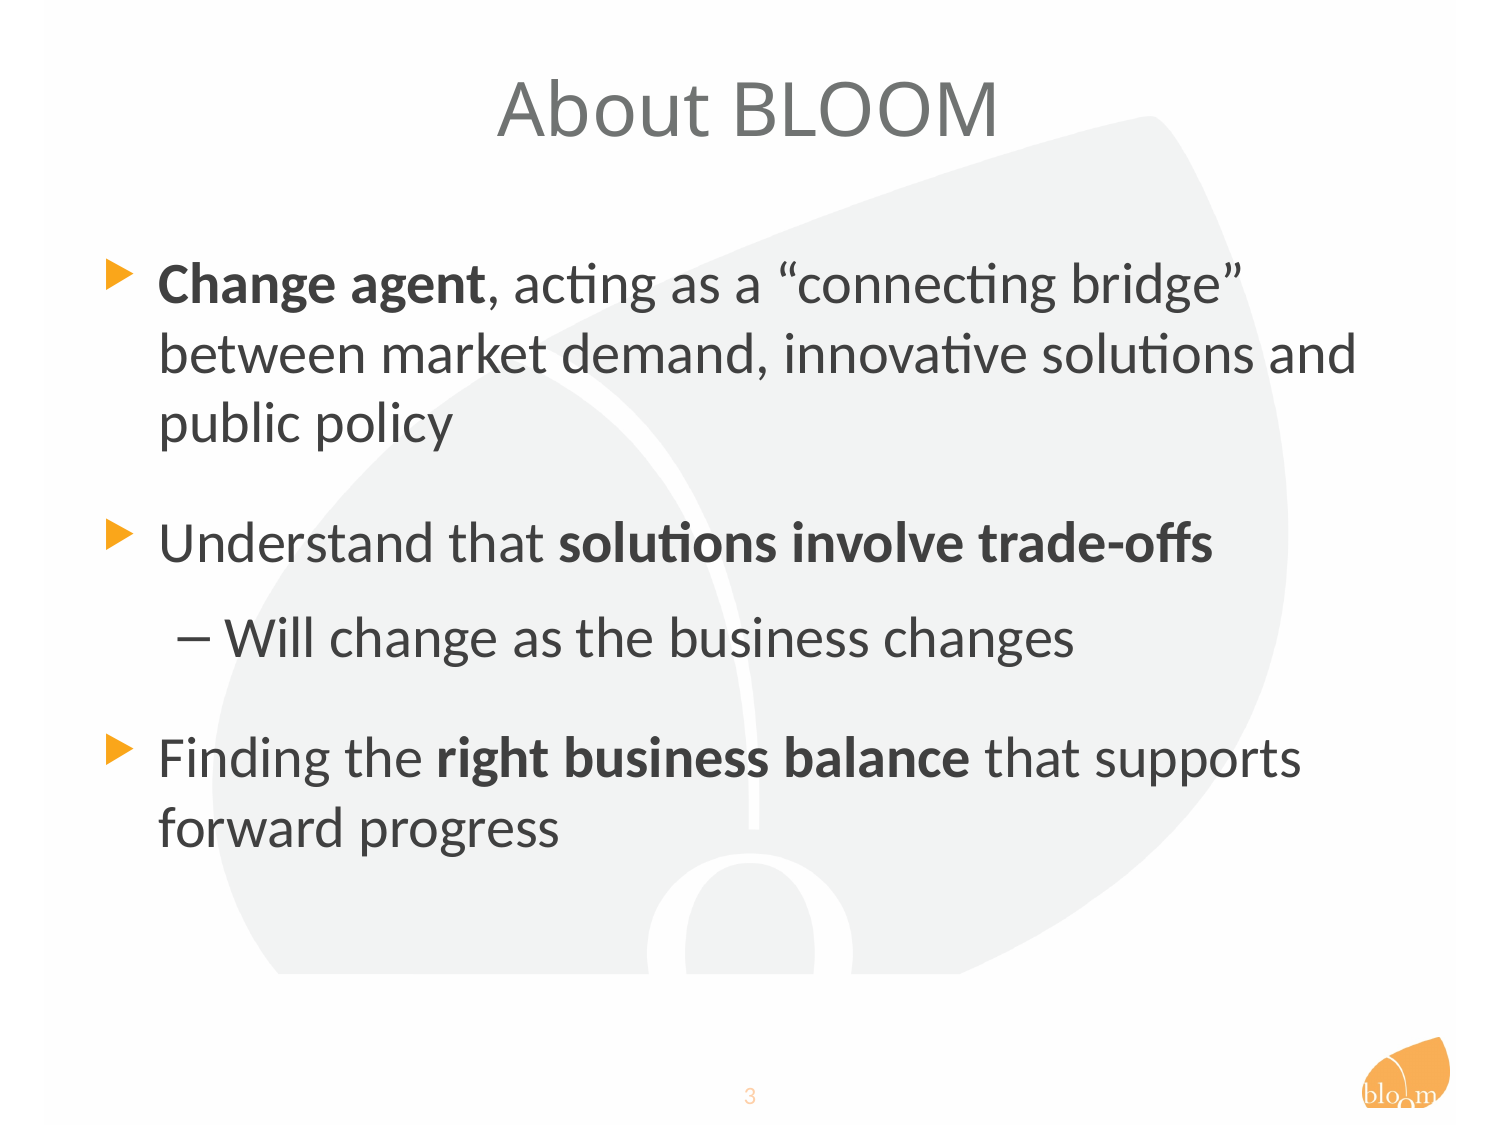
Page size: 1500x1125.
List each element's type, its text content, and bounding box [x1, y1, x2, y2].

footer 3 [512, 1065, 988, 1125]
list Change agent, acting as a “connecting bridge” between market demand, innovative solutions and public policy Understand that solutions involve trade-offs Will change as the business changes Finding the right business balance that supports forward progress [87, 237, 1438, 980]
picture [44, 0, 1456, 1125]
title About BLOOM [75, 12, 1425, 200]
